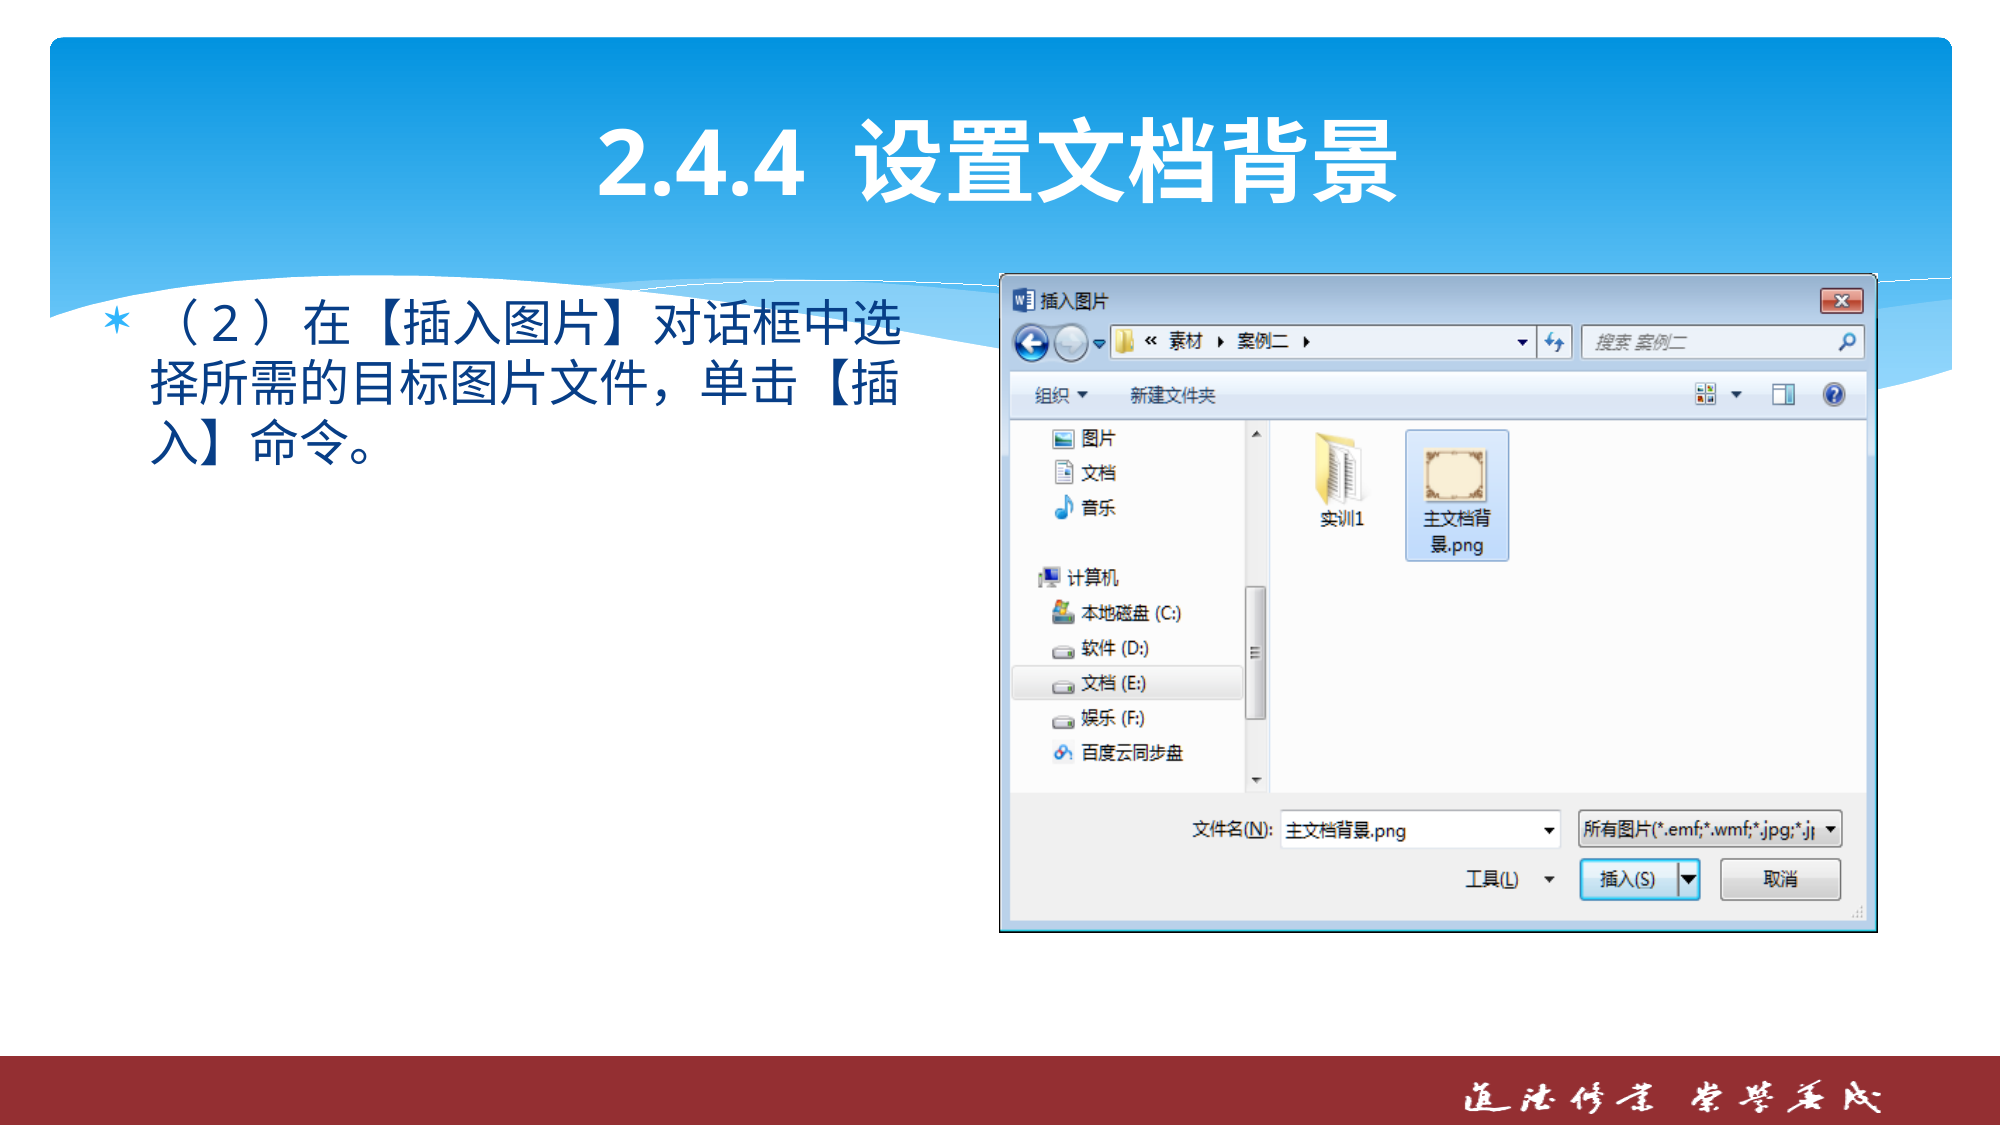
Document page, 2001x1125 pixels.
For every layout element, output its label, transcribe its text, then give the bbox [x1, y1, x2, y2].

list （2）在【插入图片】对话框中选择所需的目标图片文件，单击【插入】命令。 [89, 283, 943, 923]
picture [1456, 1076, 1890, 1118]
picture [999, 273, 1878, 933]
title 2.4.4 设置文档背景 [99, 55, 1900, 261]
